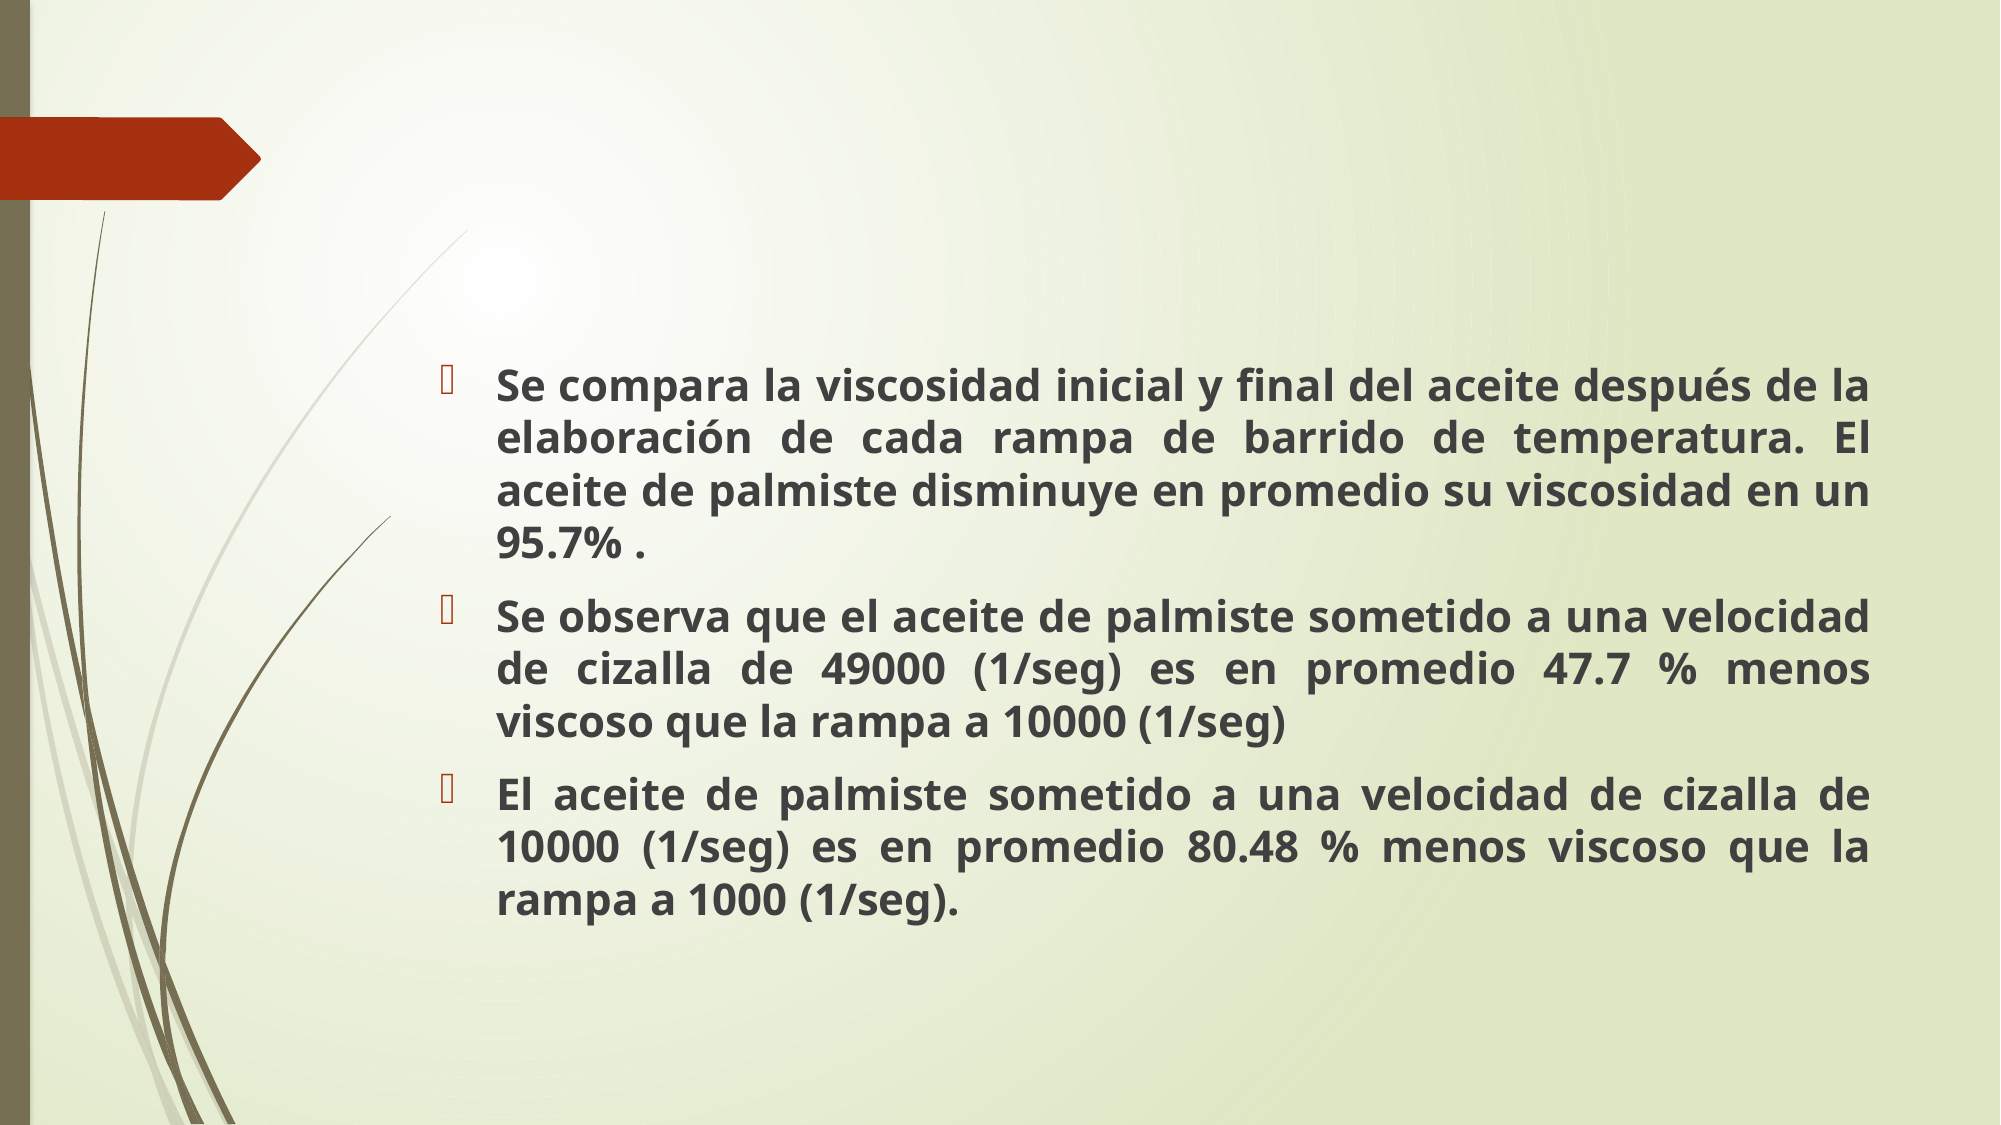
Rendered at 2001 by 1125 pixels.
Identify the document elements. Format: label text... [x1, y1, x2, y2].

list Se compara la viscosidad inicial y final del aceite después de la elaboración de cada rampa de barrido de temperatura. El aceite de palmiste disminuye en promedio su viscosidad en un 95.7% . Se observa que el aceite de palmiste sometido a una velocidad de cizalla de 49000 (1/seg) es en promedio 47.7 % menos viscoso que la rampa a 10000 (1/seg) El aceite de palmiste sometido a una velocidad de cizalla de 10000 (1/seg) es en promedio 80.48 % menos viscoso que la rampa a 1000 (1/seg). [424, 350, 1888, 970]
